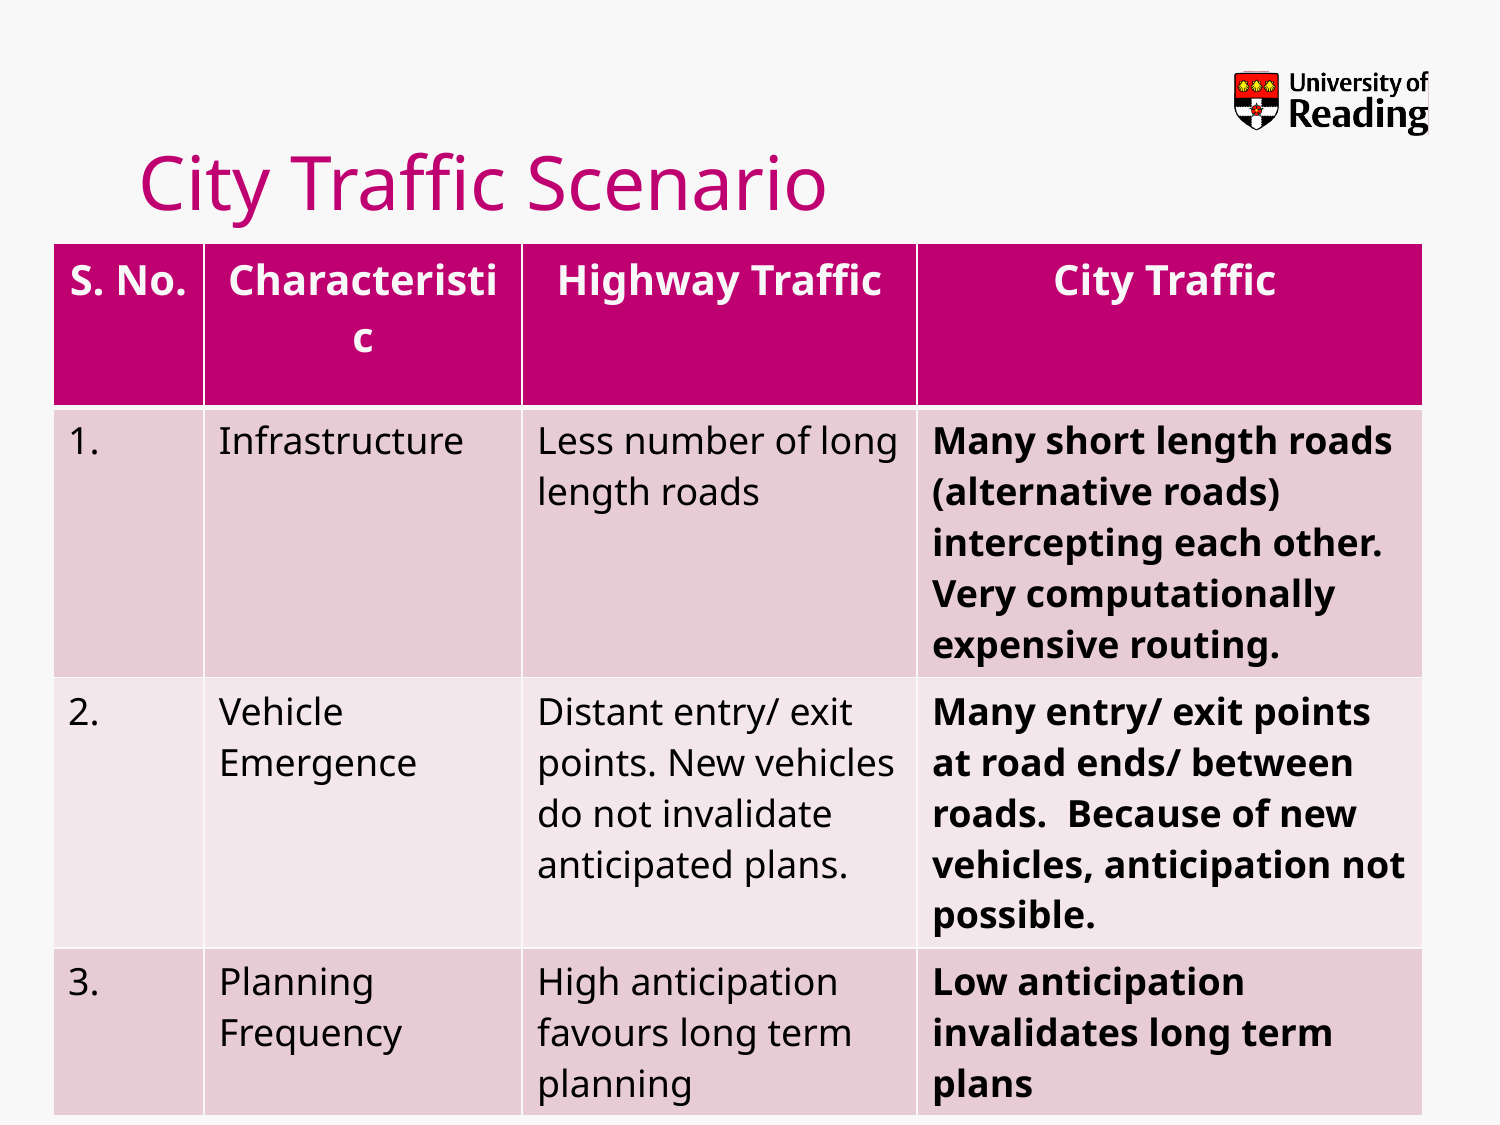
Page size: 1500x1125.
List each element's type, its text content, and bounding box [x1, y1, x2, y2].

table_cell 2. [54, 678, 203, 947]
table_header S. No. [54, 244, 203, 405]
table_cell Low anticipation invalidates long term plans [918, 949, 1422, 1115]
table_cell Distant entry/ exit points. New vehicles do not invalidate anticipated plans. [523, 678, 916, 947]
table_header Highway Traffic [523, 244, 916, 405]
table_header City Traffic [918, 244, 1422, 405]
title City Traffic Scenario [123, 45, 1140, 233]
slide_number rkala.99k.org [1210, 1069, 1436, 1125]
picture [1234, 71, 1429, 136]
table_cell Infrastructure [205, 410, 521, 677]
table_cell High anticipation favours long term planning [523, 949, 916, 1115]
table_cell Planning Frequency [205, 949, 521, 1115]
table_cell Many short length roads (alternative roads) intercepting each other. Very computationally expensive routing. [918, 410, 1422, 677]
table_cell Less number of long length roads [523, 410, 916, 677]
table_cell 3. [54, 949, 203, 1115]
table_cell 1. [54, 410, 203, 677]
table_cell Many entry/ exit points at road ends/ between roads. Because of new vehicles, anticipation not possible. [918, 678, 1422, 947]
table_header Characteristic [205, 244, 521, 405]
table_cell Vehicle Emergence [205, 678, 521, 947]
